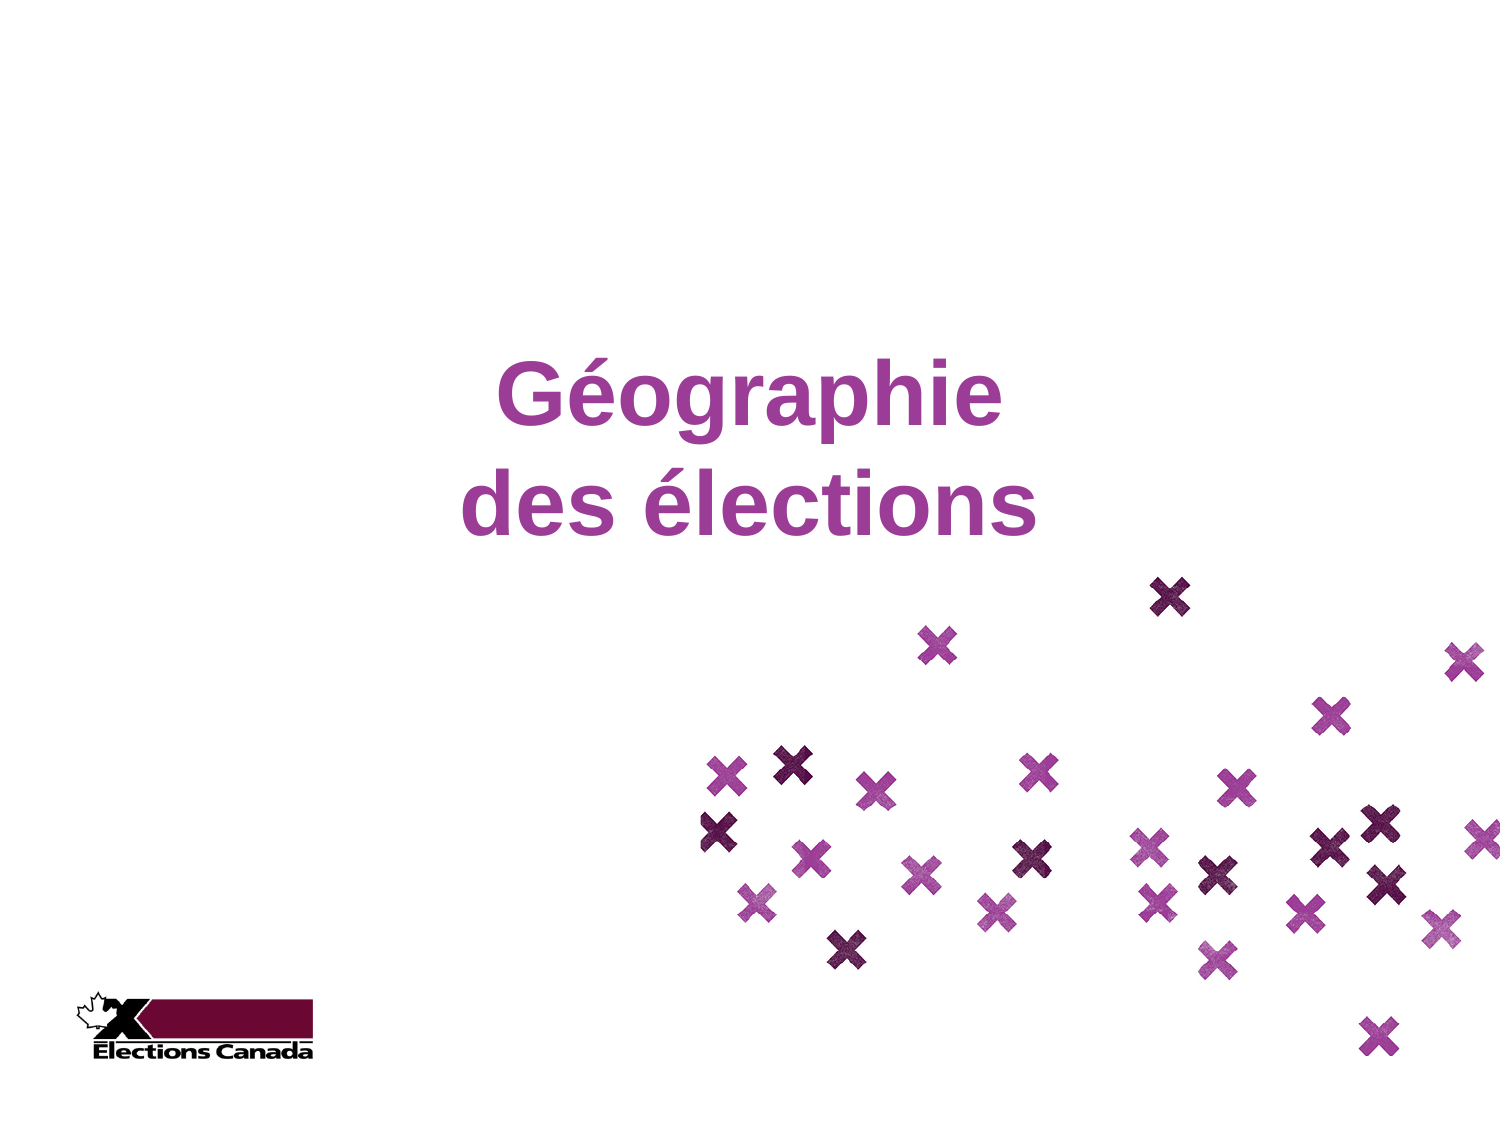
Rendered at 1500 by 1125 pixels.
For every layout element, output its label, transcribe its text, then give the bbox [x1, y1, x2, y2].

picture [700, 538, 1500, 1056]
text_box Géographie des élections [405, 326, 1095, 561]
picture [76, 990, 314, 1059]
